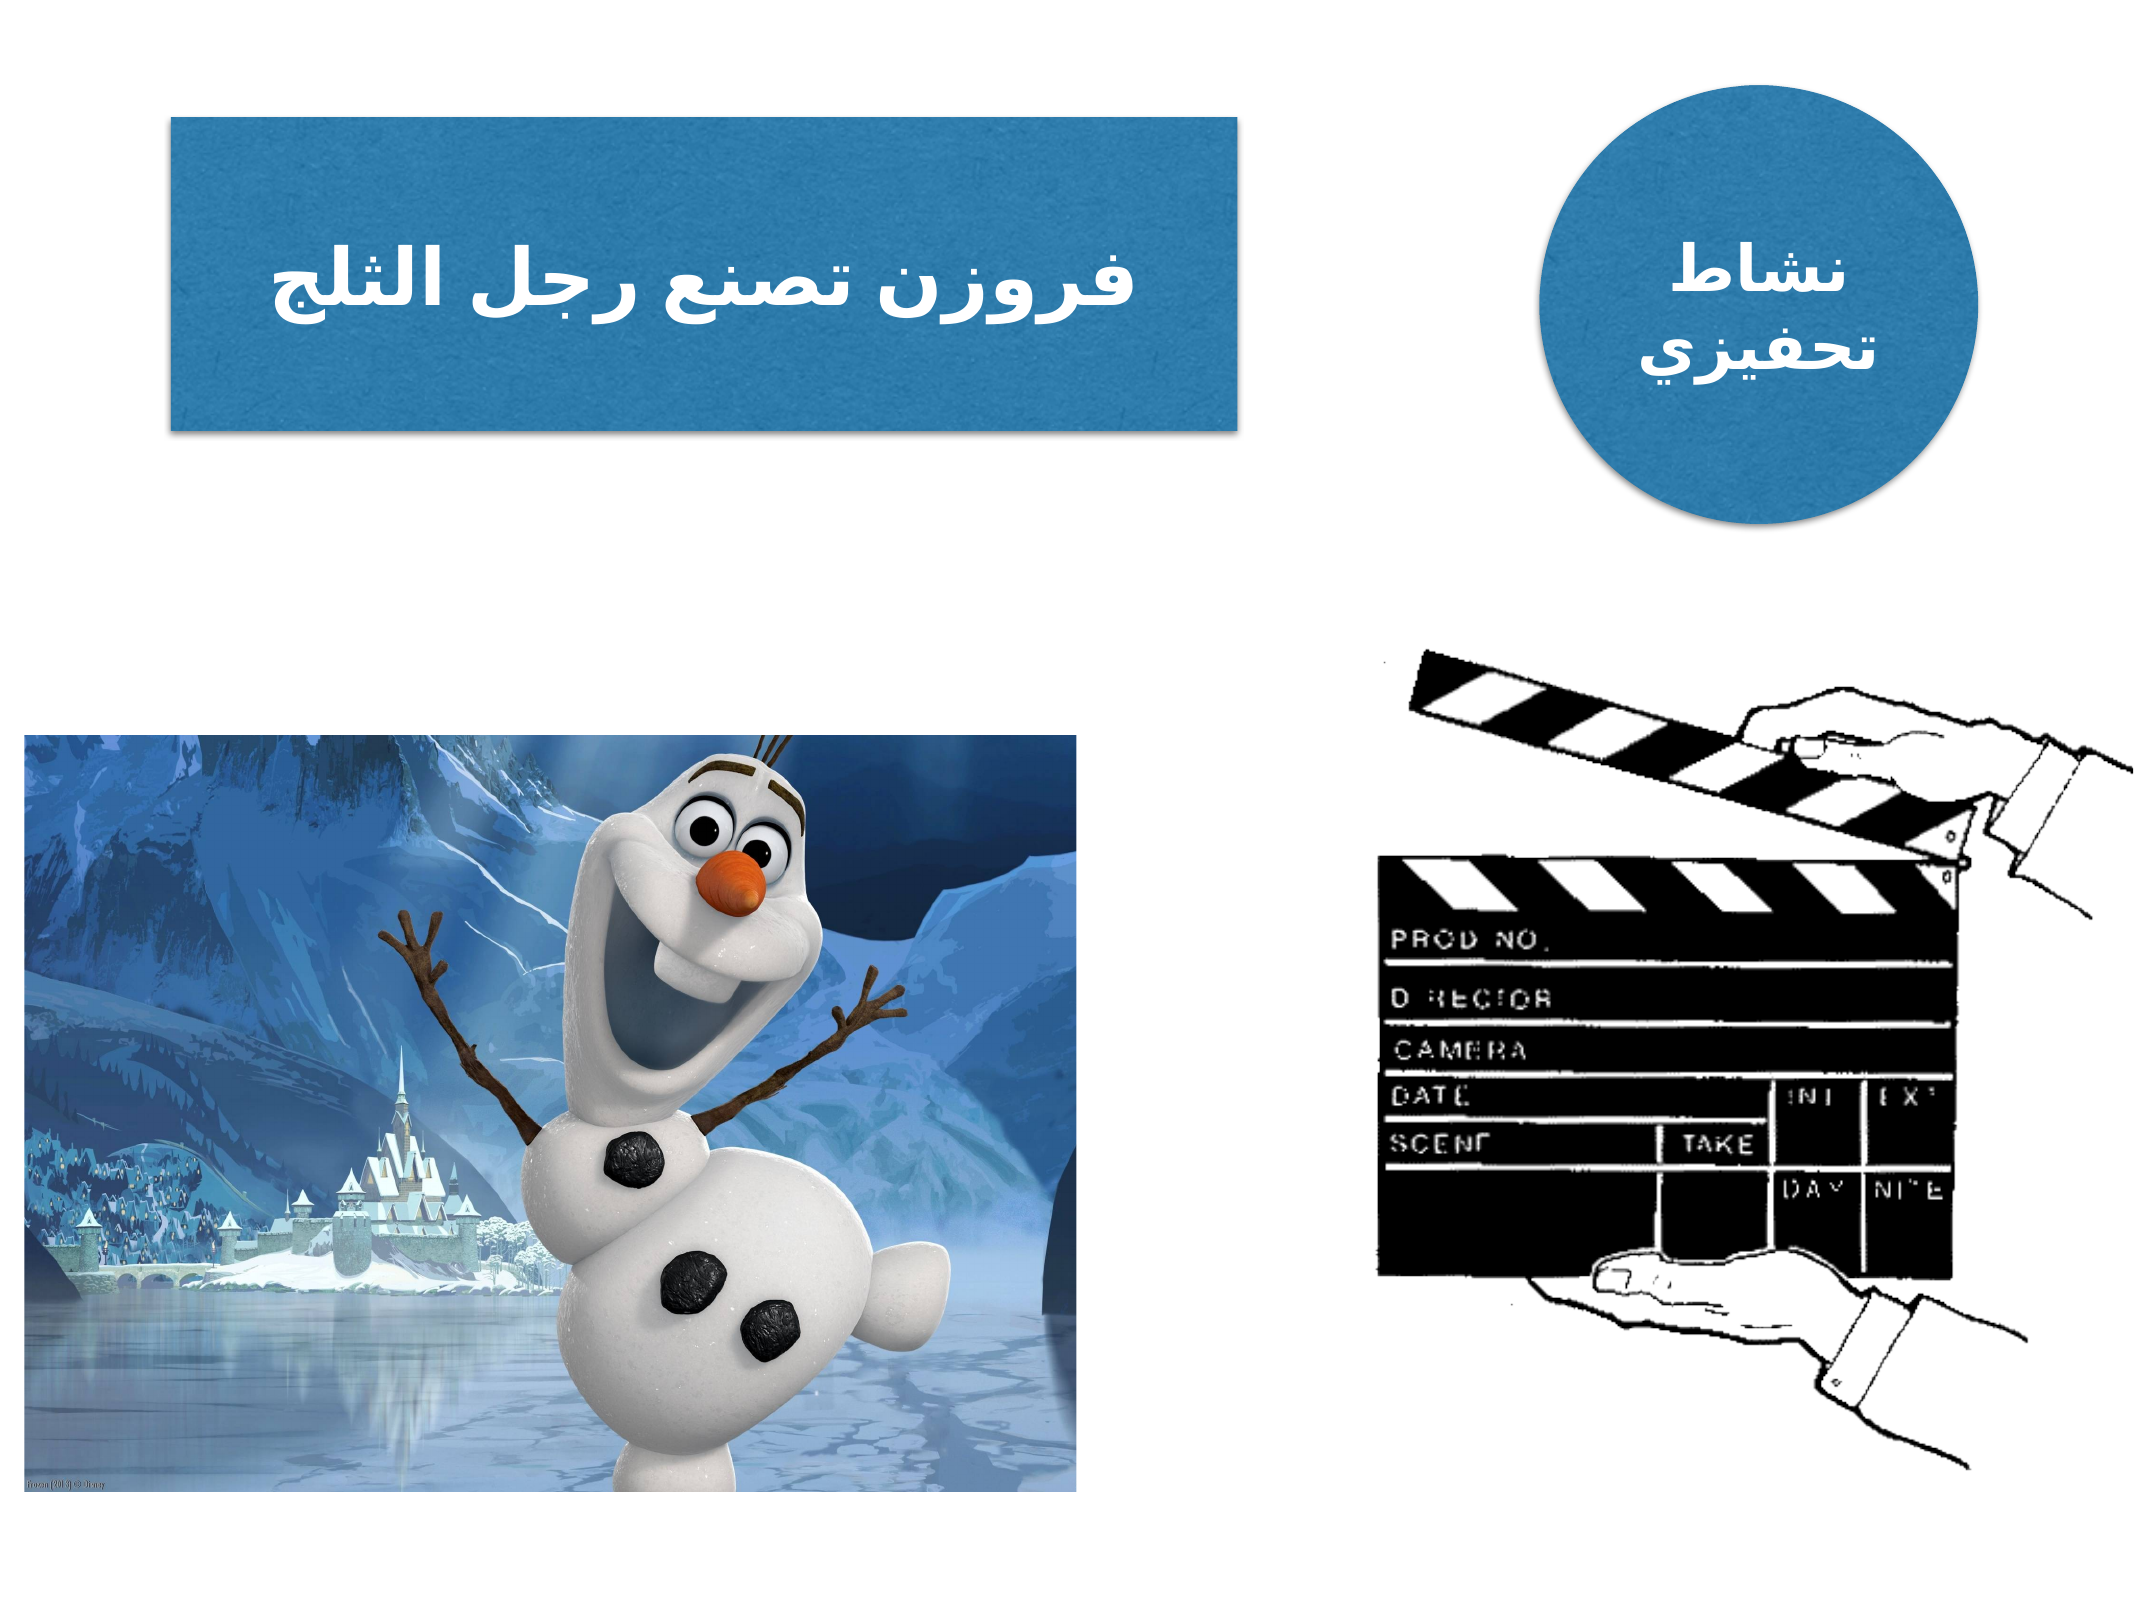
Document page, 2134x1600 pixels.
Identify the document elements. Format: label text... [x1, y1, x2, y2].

text_box نشاط تحفيزي [1539, 85, 1979, 524]
text_box فروزن تصنع رجل الثلج [170, 117, 1238, 431]
picture [24, 735, 1077, 1492]
picture [1357, 636, 2134, 1473]
